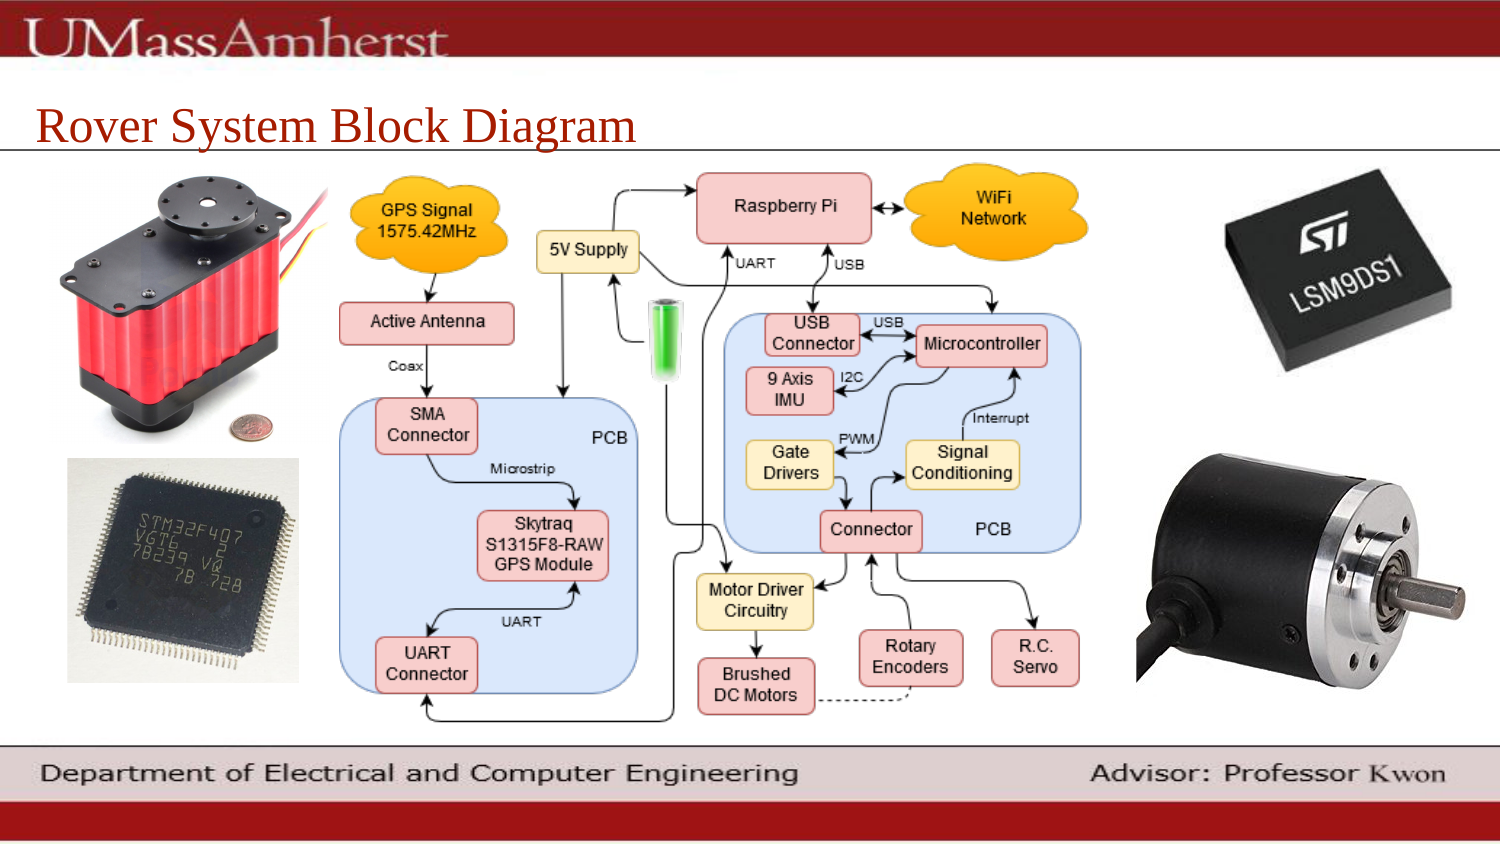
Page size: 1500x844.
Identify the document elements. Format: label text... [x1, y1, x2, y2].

picture [0, 0, 1500, 844]
text_box Rover System Block Diagram [20, 77, 1309, 154]
